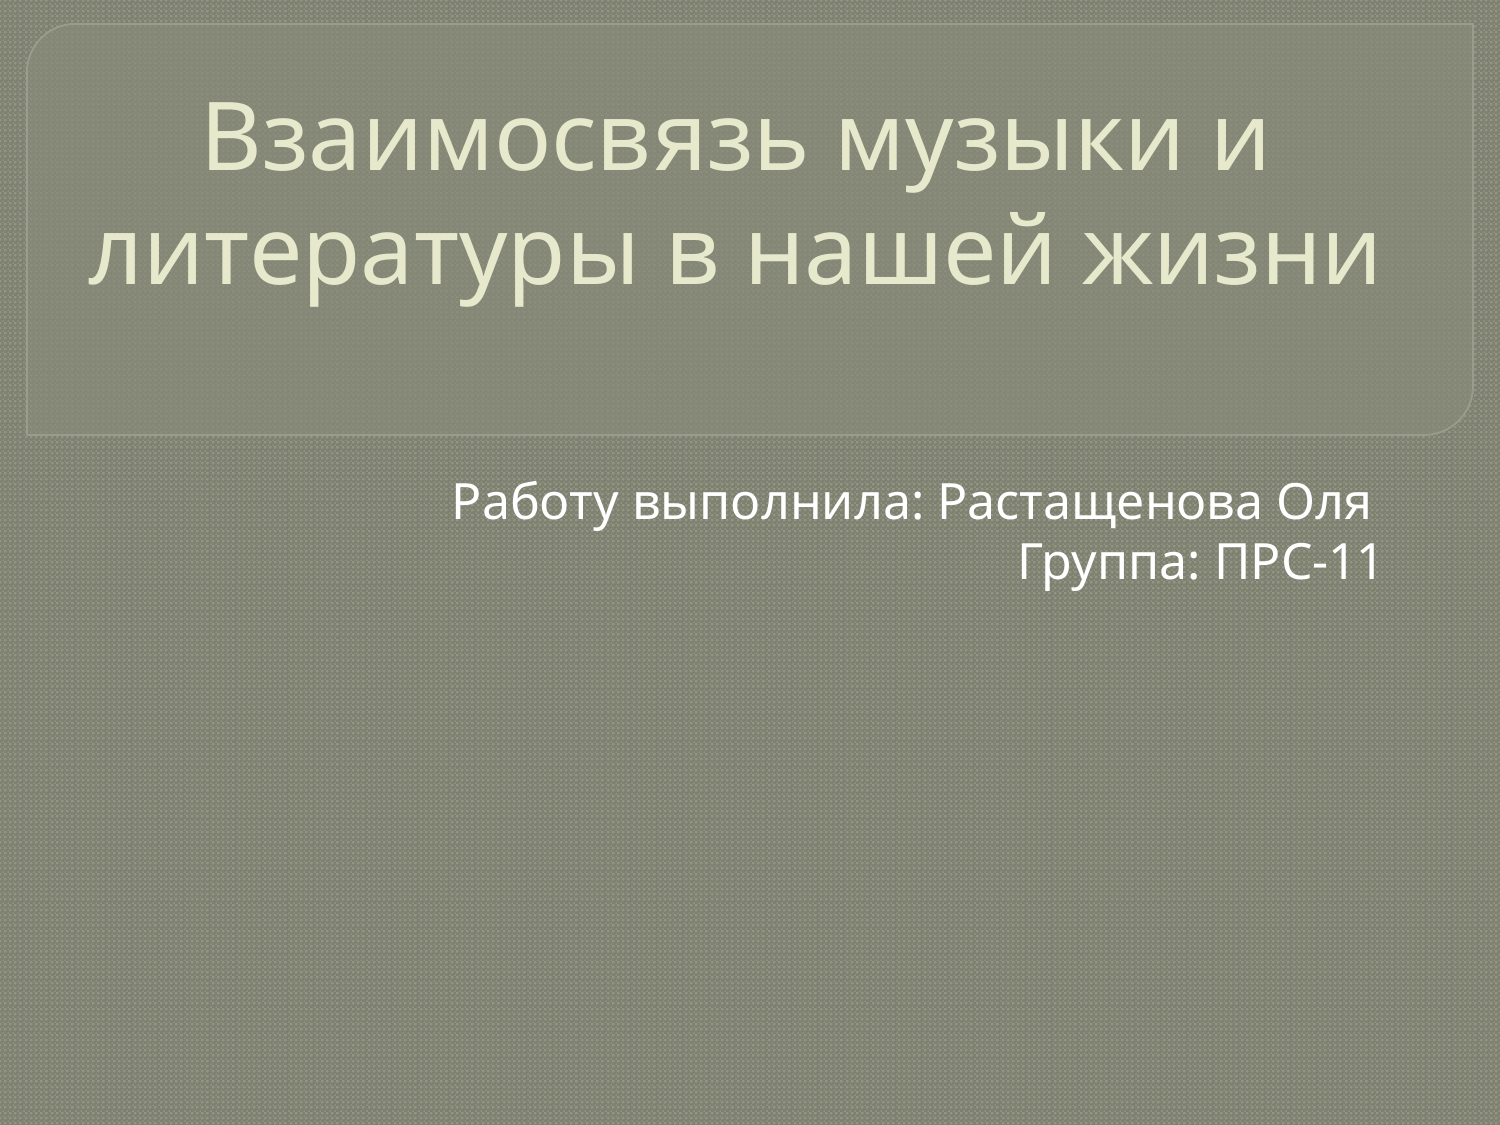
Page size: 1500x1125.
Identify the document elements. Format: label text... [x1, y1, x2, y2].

title Взаимосвязь музыки и литературы в нашей жизни [76, 62, 1427, 425]
subtitle Работу выполнила: Растащенова Оля Группа: ПРС-11 [350, 462, 1427, 750]
